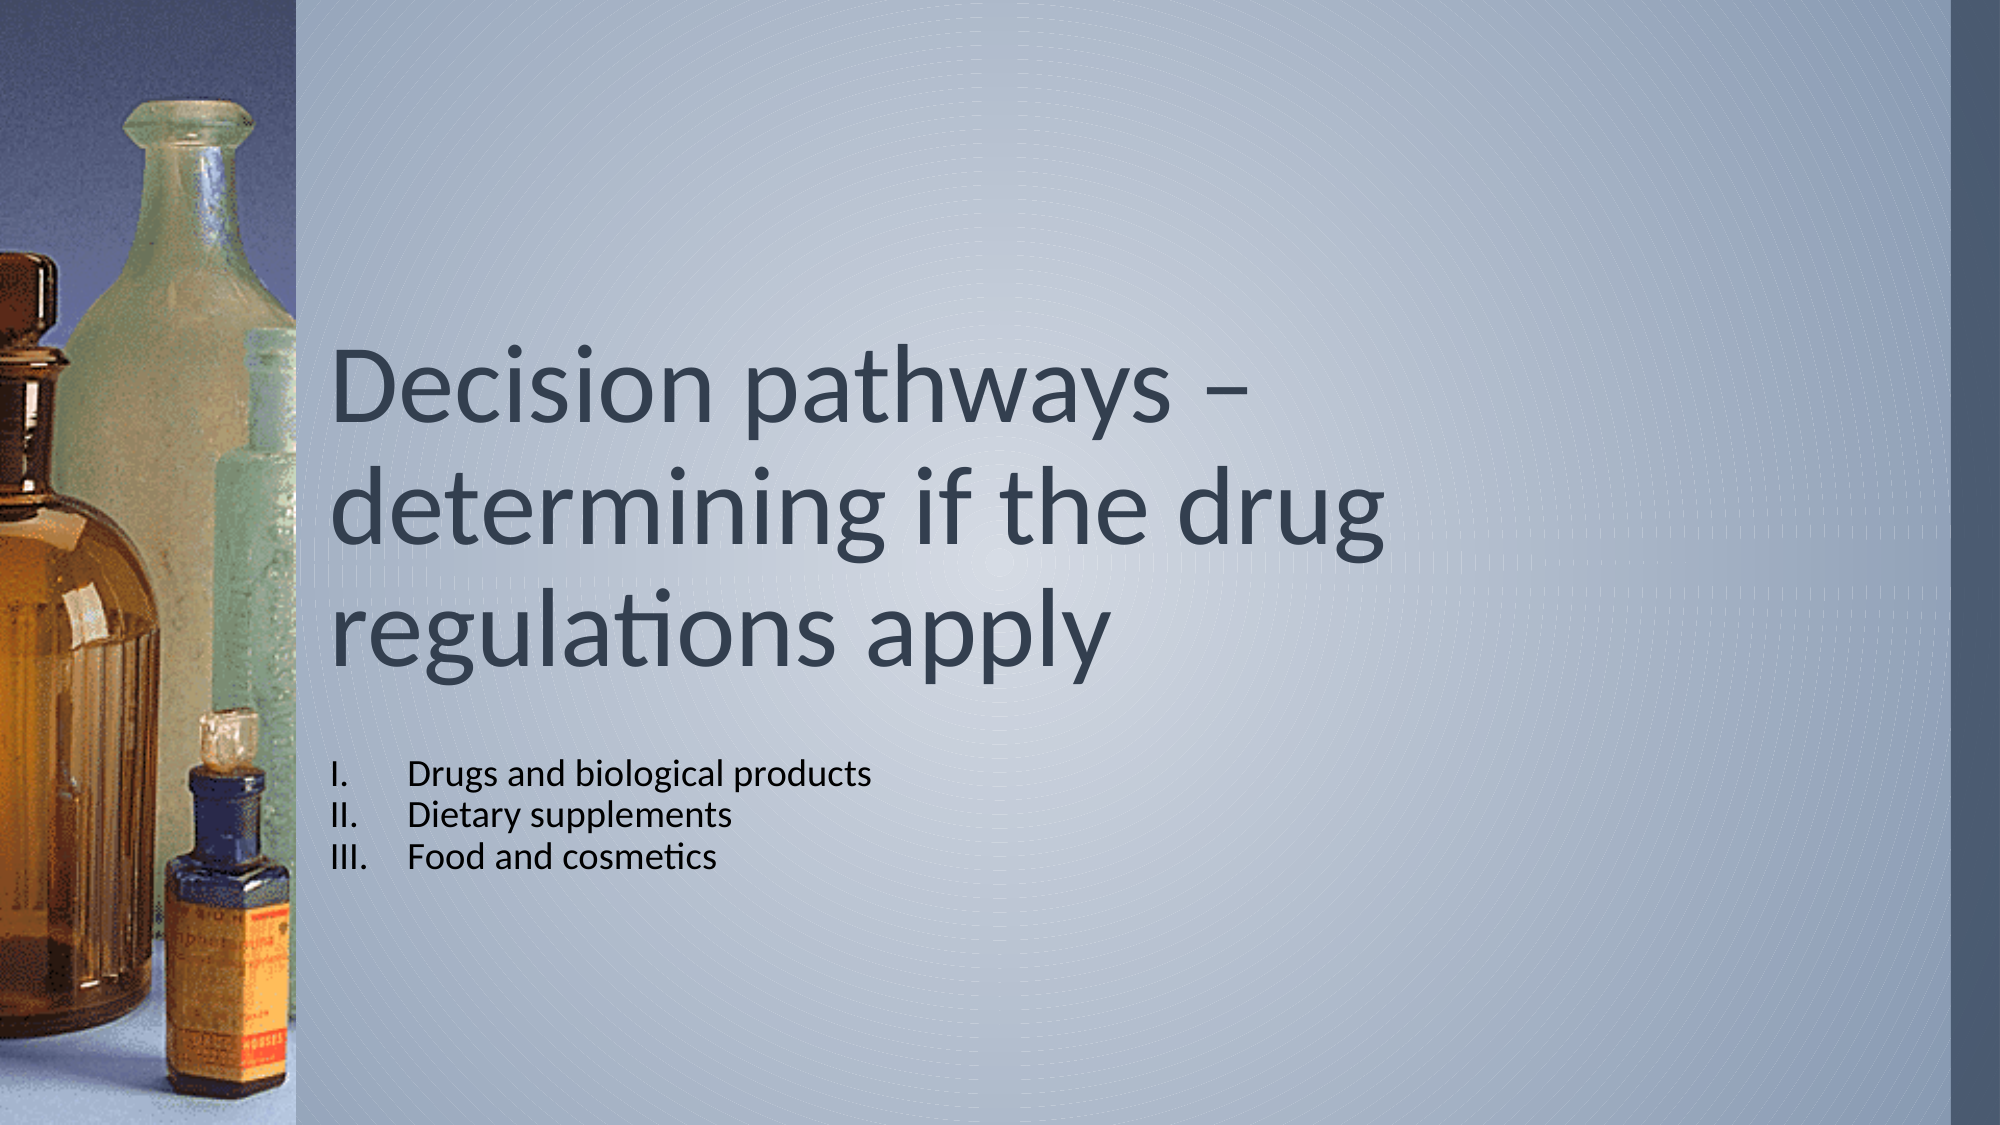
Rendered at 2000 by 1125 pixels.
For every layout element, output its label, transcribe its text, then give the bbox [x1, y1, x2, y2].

picture [0, 0, 296, 1125]
title Decision pathways – determining if the drug regulations apply [314, 262, 1674, 698]
list Drugs and biological products Dietary supplements Food and cosmetics [314, 698, 1507, 888]
